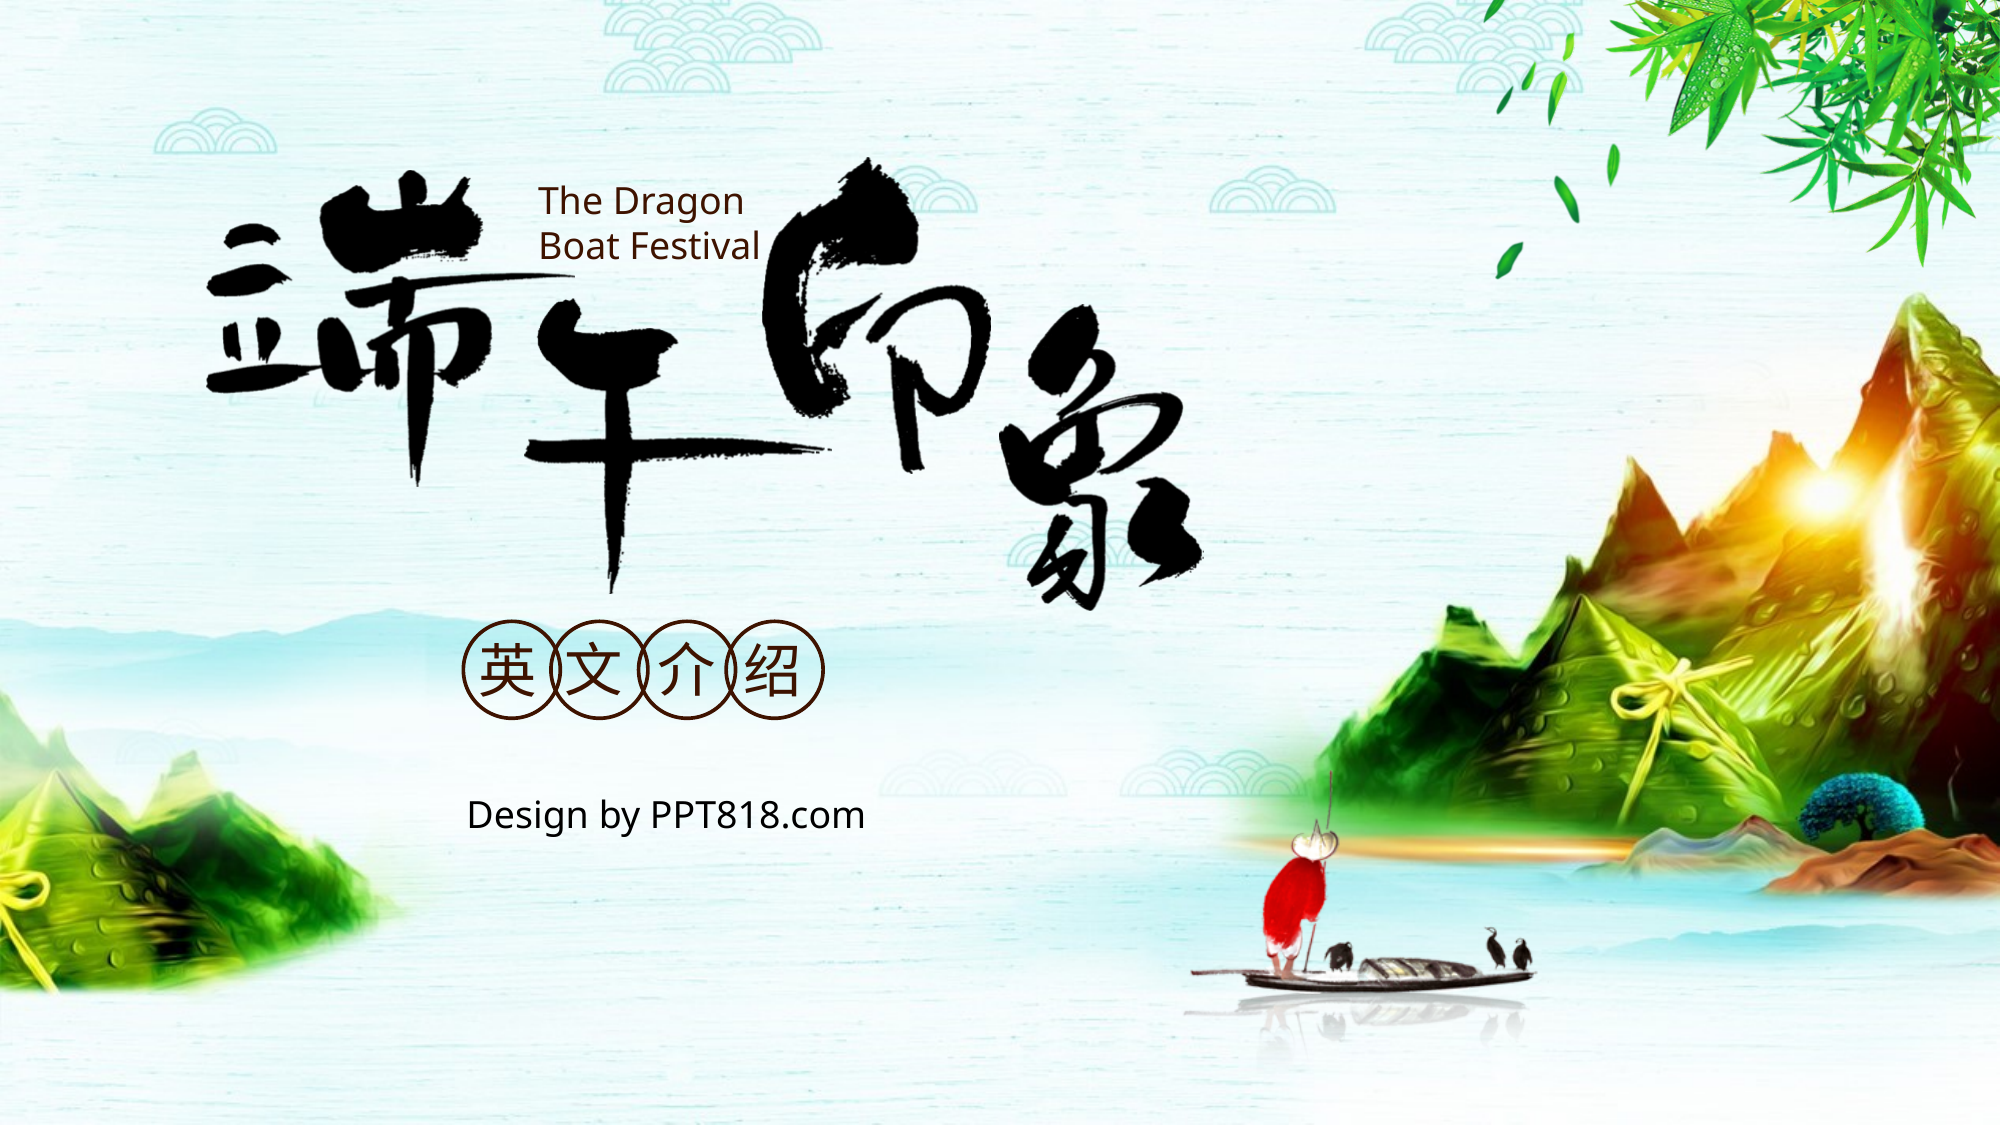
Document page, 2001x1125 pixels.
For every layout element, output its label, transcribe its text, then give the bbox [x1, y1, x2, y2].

text_box [486, 620, 537, 627]
text_box 介 [642, 625, 731, 711]
picture [0, 0, 2000, 1125]
text_box Design by PPT818.com [451, 784, 991, 844]
text_box [571, 711, 627, 720]
text_box [817, 644, 825, 696]
text_box The Dragon Boat Festival [523, 169, 762, 275]
text_box [485, 712, 538, 720]
text_box [659, 711, 715, 720]
text_box [748, 712, 801, 720]
text_box 英 [463, 627, 552, 712]
text_box [638, 682, 642, 701]
text_box [638, 649, 642, 691]
text_box [749, 620, 800, 627]
text_box [638, 638, 642, 657]
text_box 文 [549, 625, 638, 711]
text_box [578, 620, 621, 625]
text_box 绍 [728, 627, 817, 712]
text_box [665, 620, 709, 625]
